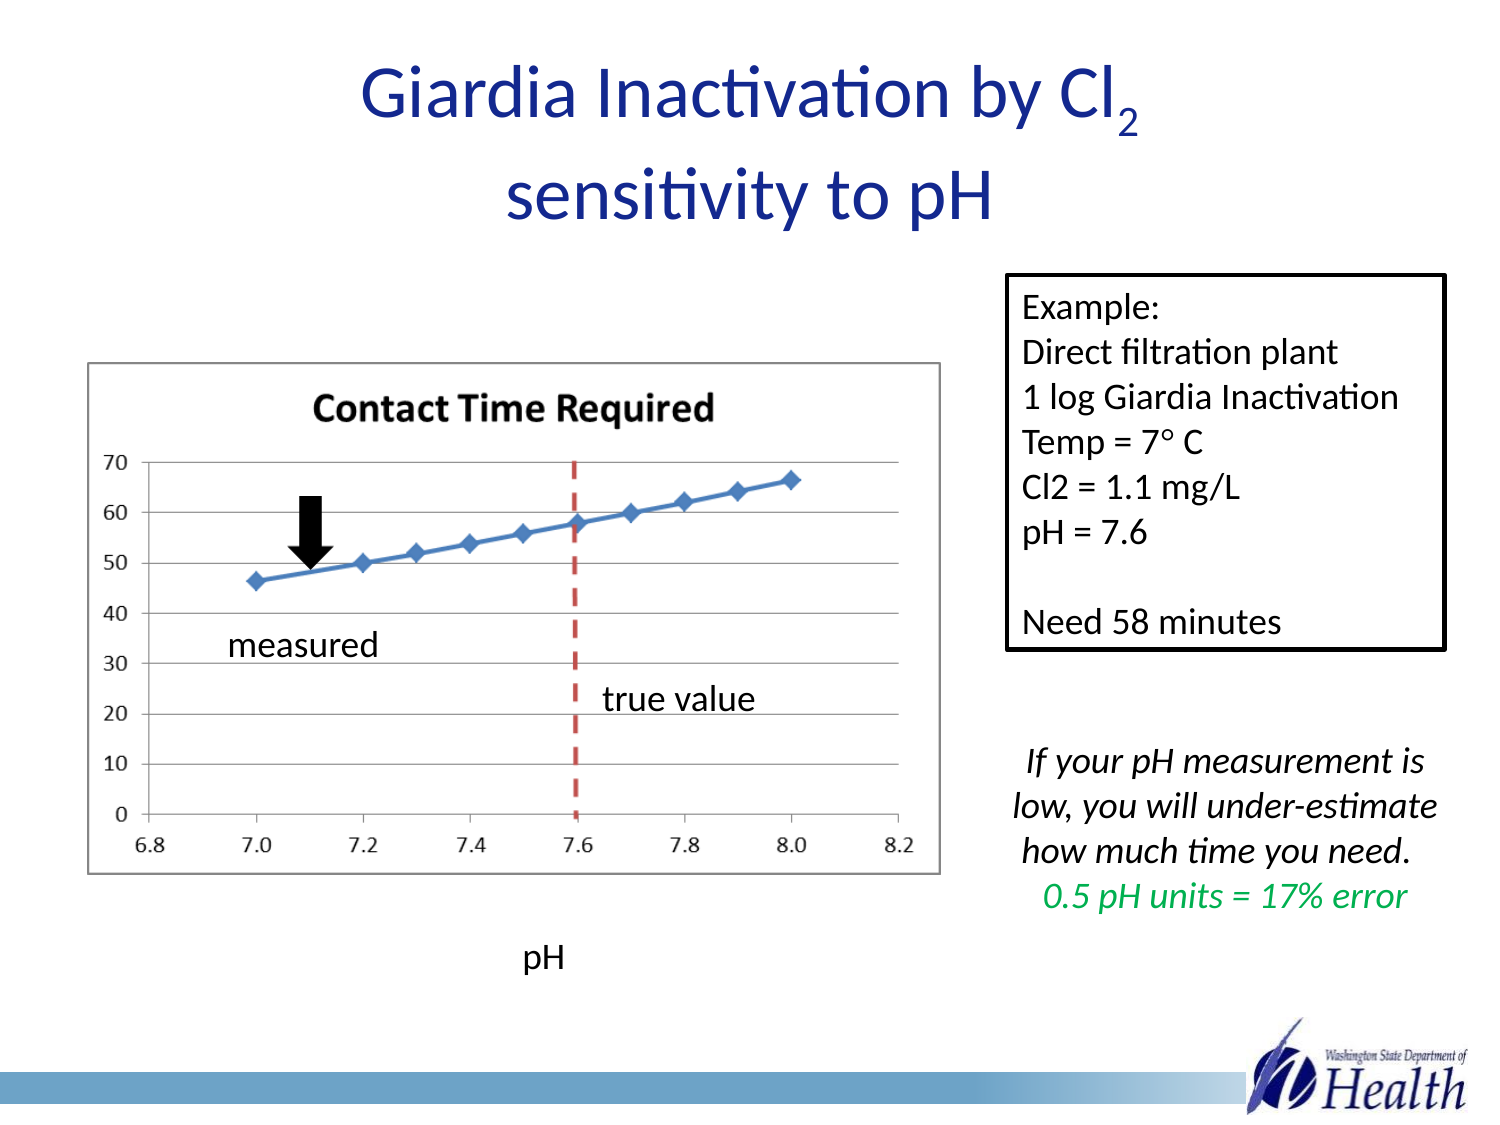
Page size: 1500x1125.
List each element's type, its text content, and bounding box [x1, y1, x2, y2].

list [87, 362, 941, 876]
text_box If your pH measurement is low, you will under-estimate how much time you need. 0.5 pH units = 17% error [981, 728, 1469, 924]
text_box pH [337, 924, 750, 985]
picture [1246, 1017, 1468, 1115]
text_box Example: Direct filtration plant 1 log Giardia Inactivation Temp = 7° C Cl2 = 1.1 mg/L pH = 7.6 Need 58 minutes [1007, 274, 1445, 650]
picture [286, 496, 335, 570]
title Giardia Inactivation by Cl2 sensitivity to pH [75, 45, 1425, 233]
